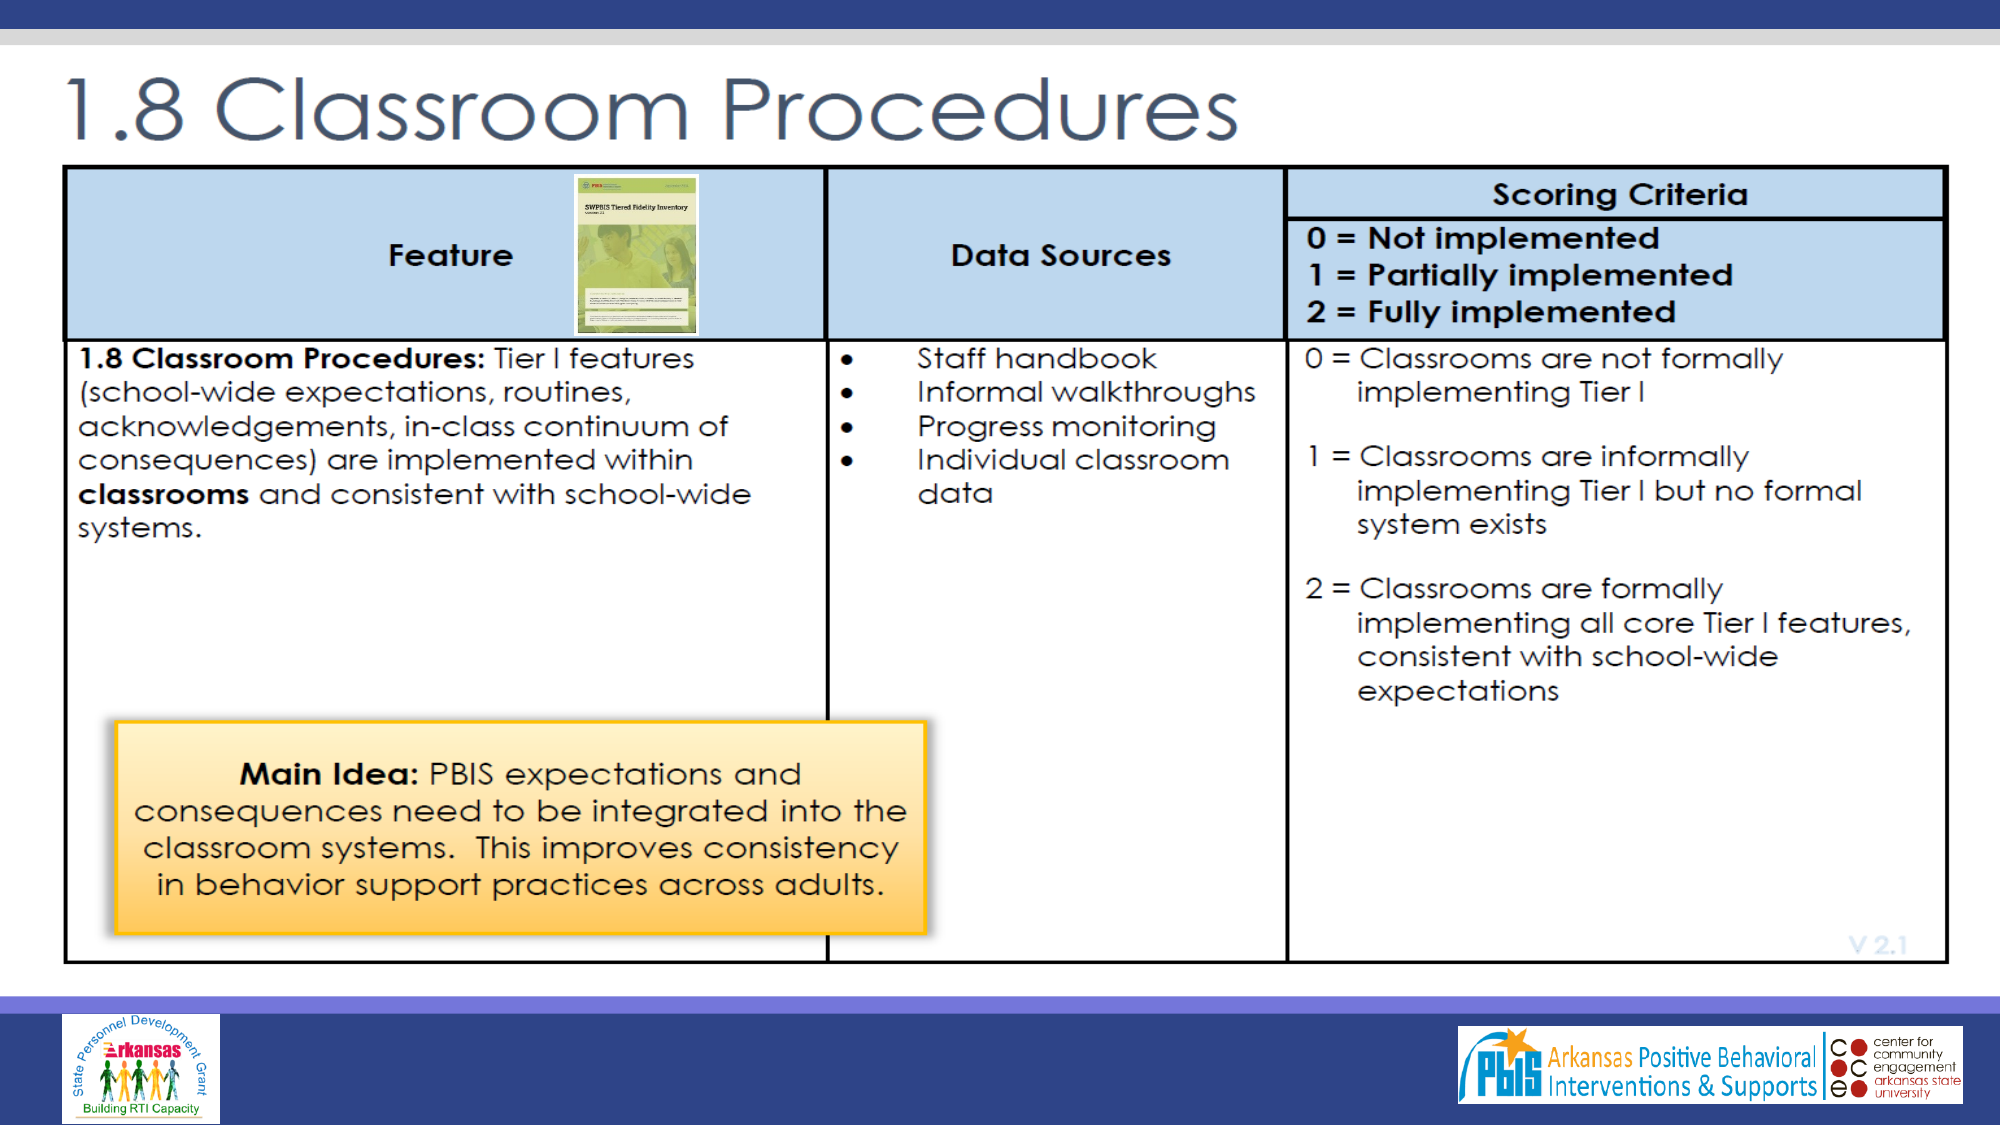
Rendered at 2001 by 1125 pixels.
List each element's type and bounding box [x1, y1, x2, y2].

picture [62, 1013, 220, 1124]
picture [1458, 1025, 1964, 1104]
list [20, 48, 1968, 981]
picture [574, 173, 700, 336]
